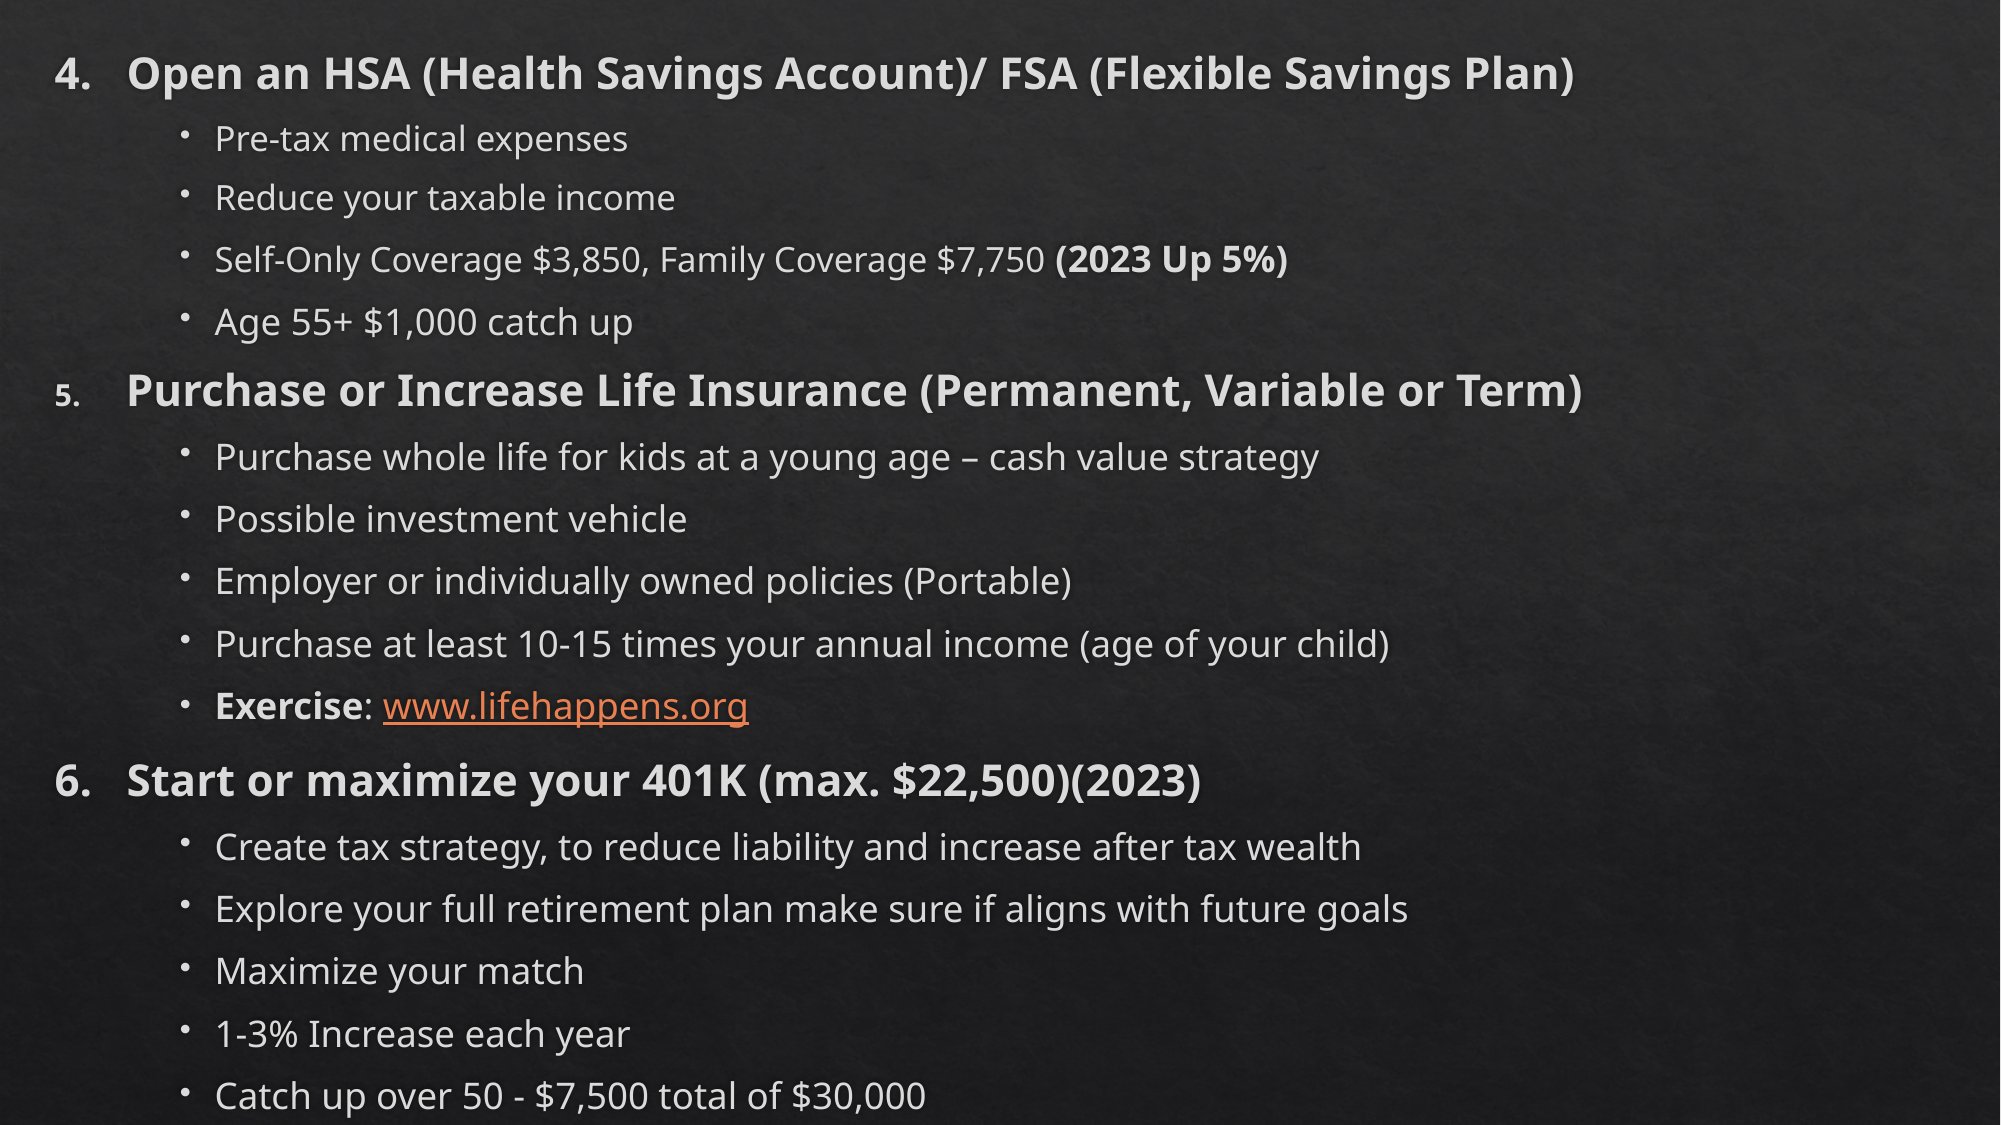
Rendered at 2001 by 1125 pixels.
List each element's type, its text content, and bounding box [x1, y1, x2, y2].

list 4. Open an HSA (Health Savings Account)/ FSA (Flexible Savings Plan) Pre-tax medical expenses Reduce your taxable income Self-Only Coverage $3,850, Family Coverage $7,750 (2023 Up 5%) Age 55+ $1,000 catch up Purchase or Increase Life Insurance (Permanent, Variable or Term) Purchase whole life for kids at a young age – cash value strategy Possible investment vehicle Employer or individually owned policies (Portable) Purchase at least 10-15 times your annual income (age of your child) Exercise: www.lifehappens.org 6. Start or maximize your 401K (max. $22,500)(2023) Create tax strategy, to reduce liability and increase after tax wealth Explore your full retirement plan make sure if aligns with future goals Maximize your match 1-3% Increase each year Catch up over 50 - $7,500 total of $30,000 Beneficiaries Updates [39, 38, 1869, 1125]
